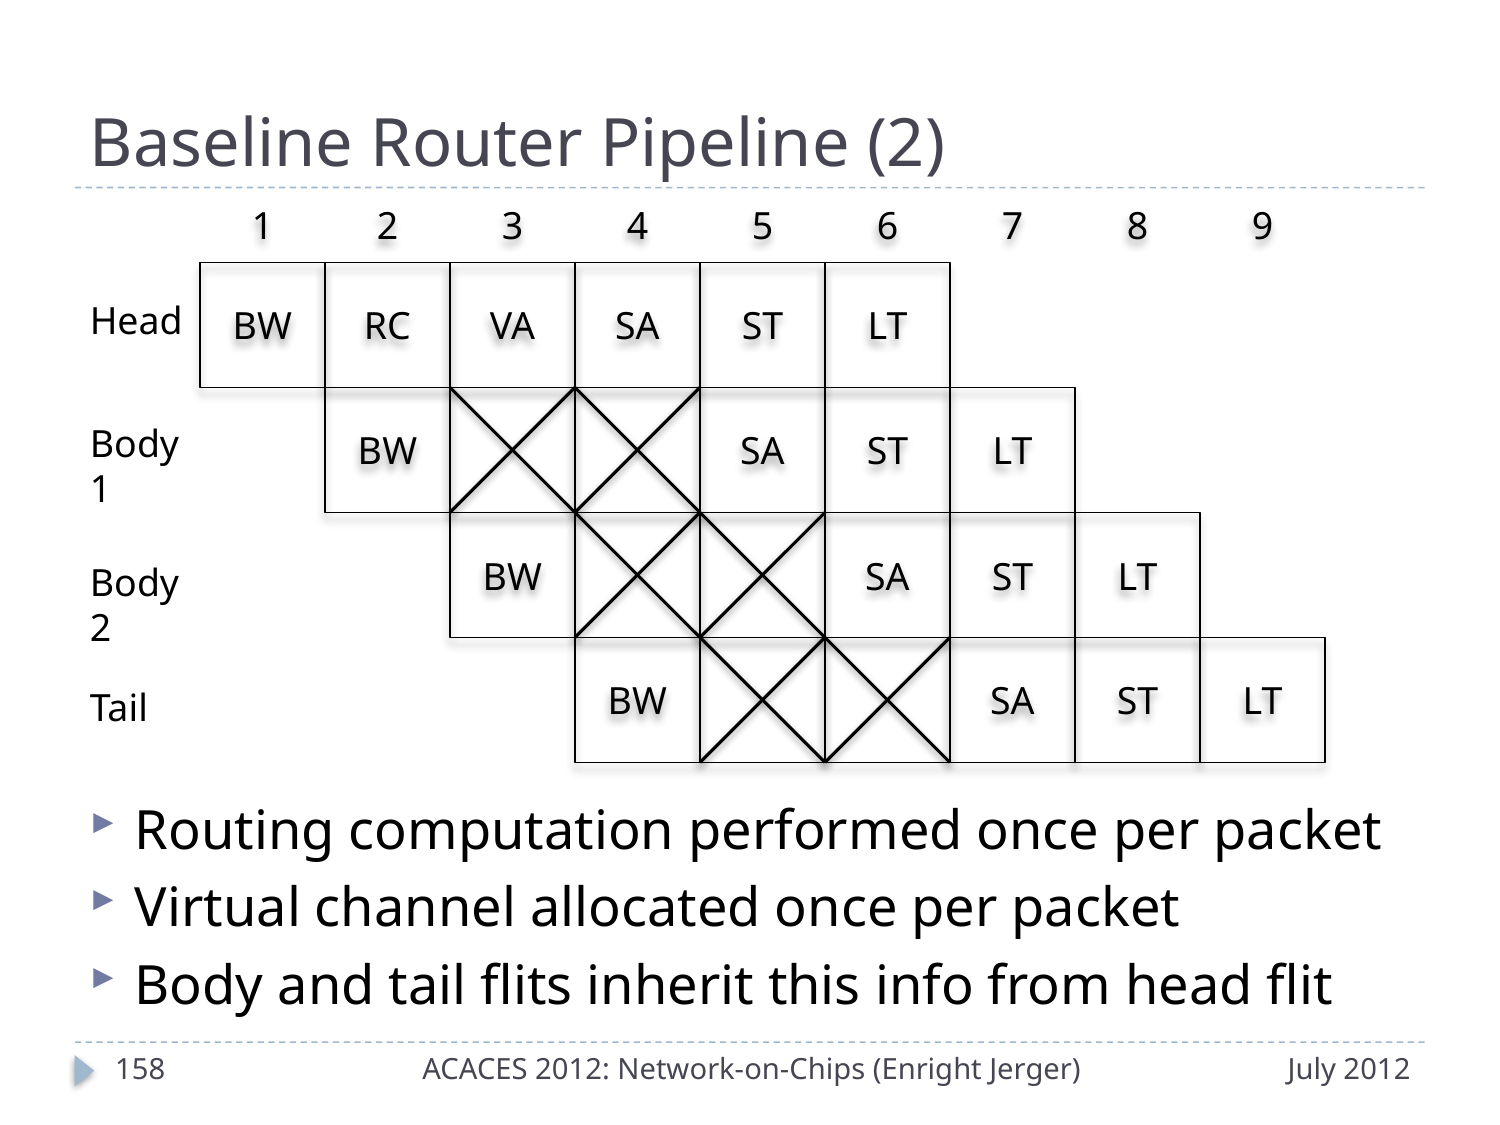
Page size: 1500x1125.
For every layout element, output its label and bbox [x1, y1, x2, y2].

text_box [74, 551, 225, 657]
list [75, 787, 1425, 1088]
text_box [74, 676, 225, 737]
slide_number [1230, 1042, 1426, 1103]
title [75, 0, 1425, 188]
slide_number [100, 1042, 256, 1103]
text_box [74, 162, 1326, 763]
footer [311, 1042, 1192, 1103]
text_box [74, 412, 225, 518]
